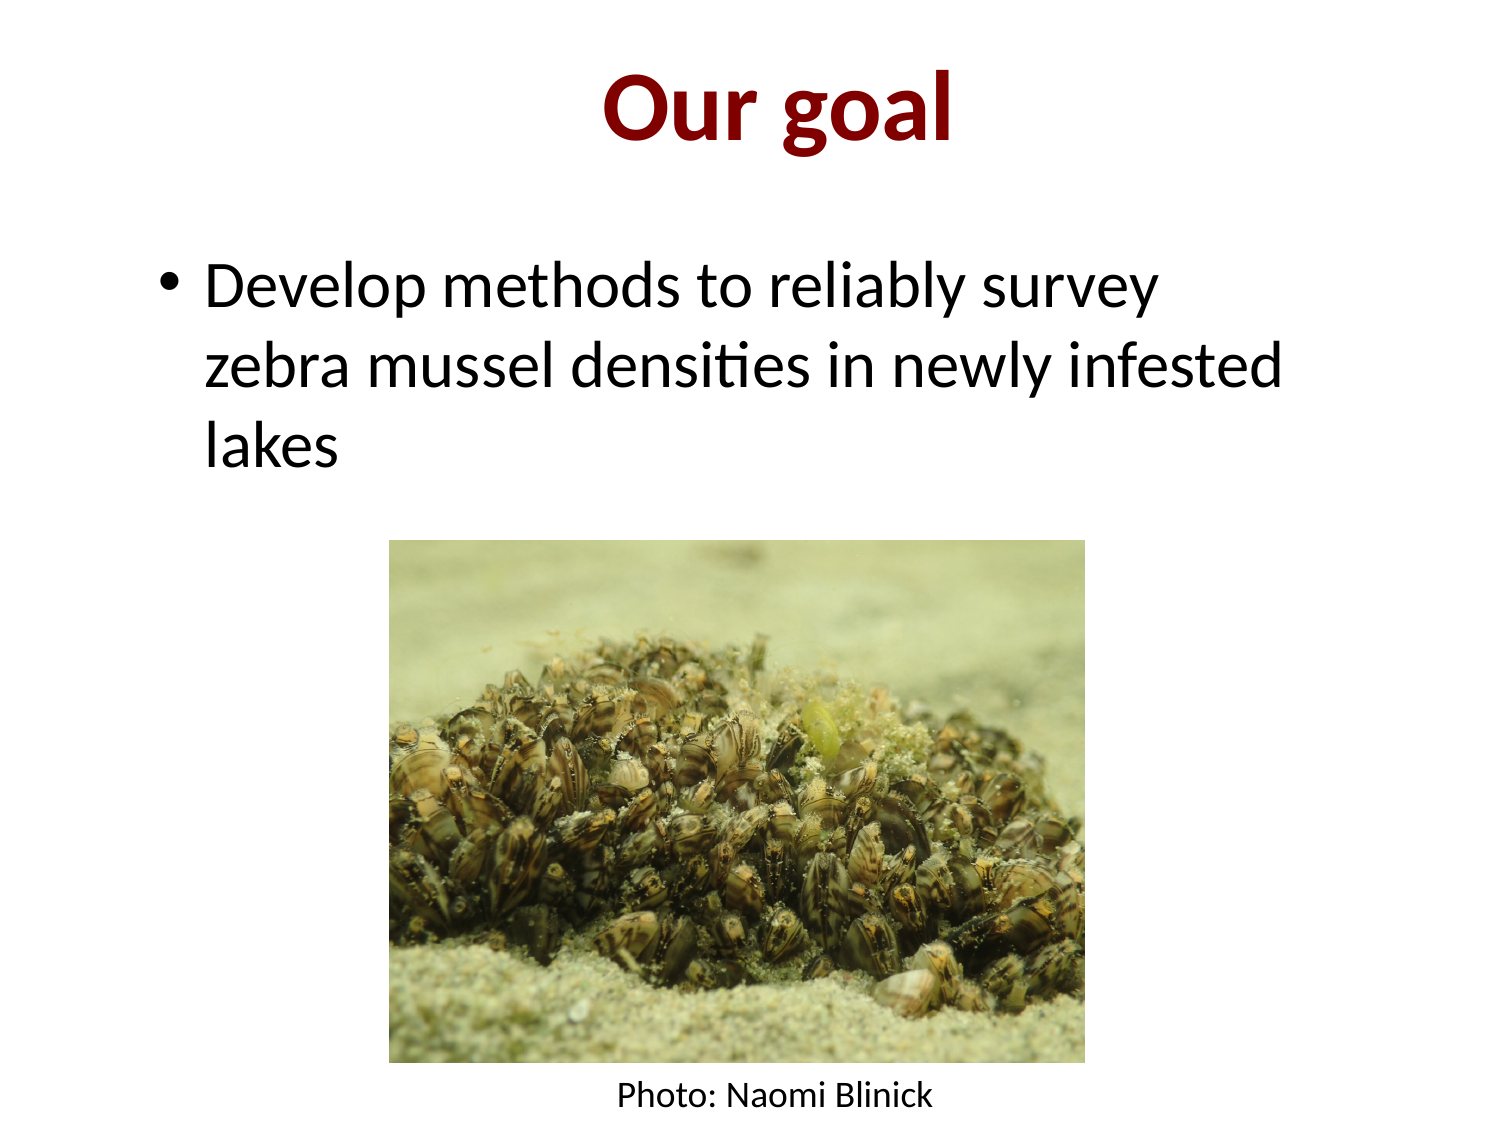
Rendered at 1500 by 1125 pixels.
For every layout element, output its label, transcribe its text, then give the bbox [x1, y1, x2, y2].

picture [389, 540, 1086, 1063]
text_box Photo: Naomi Blinick [540, 1071, 1010, 1122]
title Our goal [75, 7, 1484, 195]
text_box Develop methods to reliably survey zebra mussel densities in newly infested lakes [143, 233, 1329, 728]
